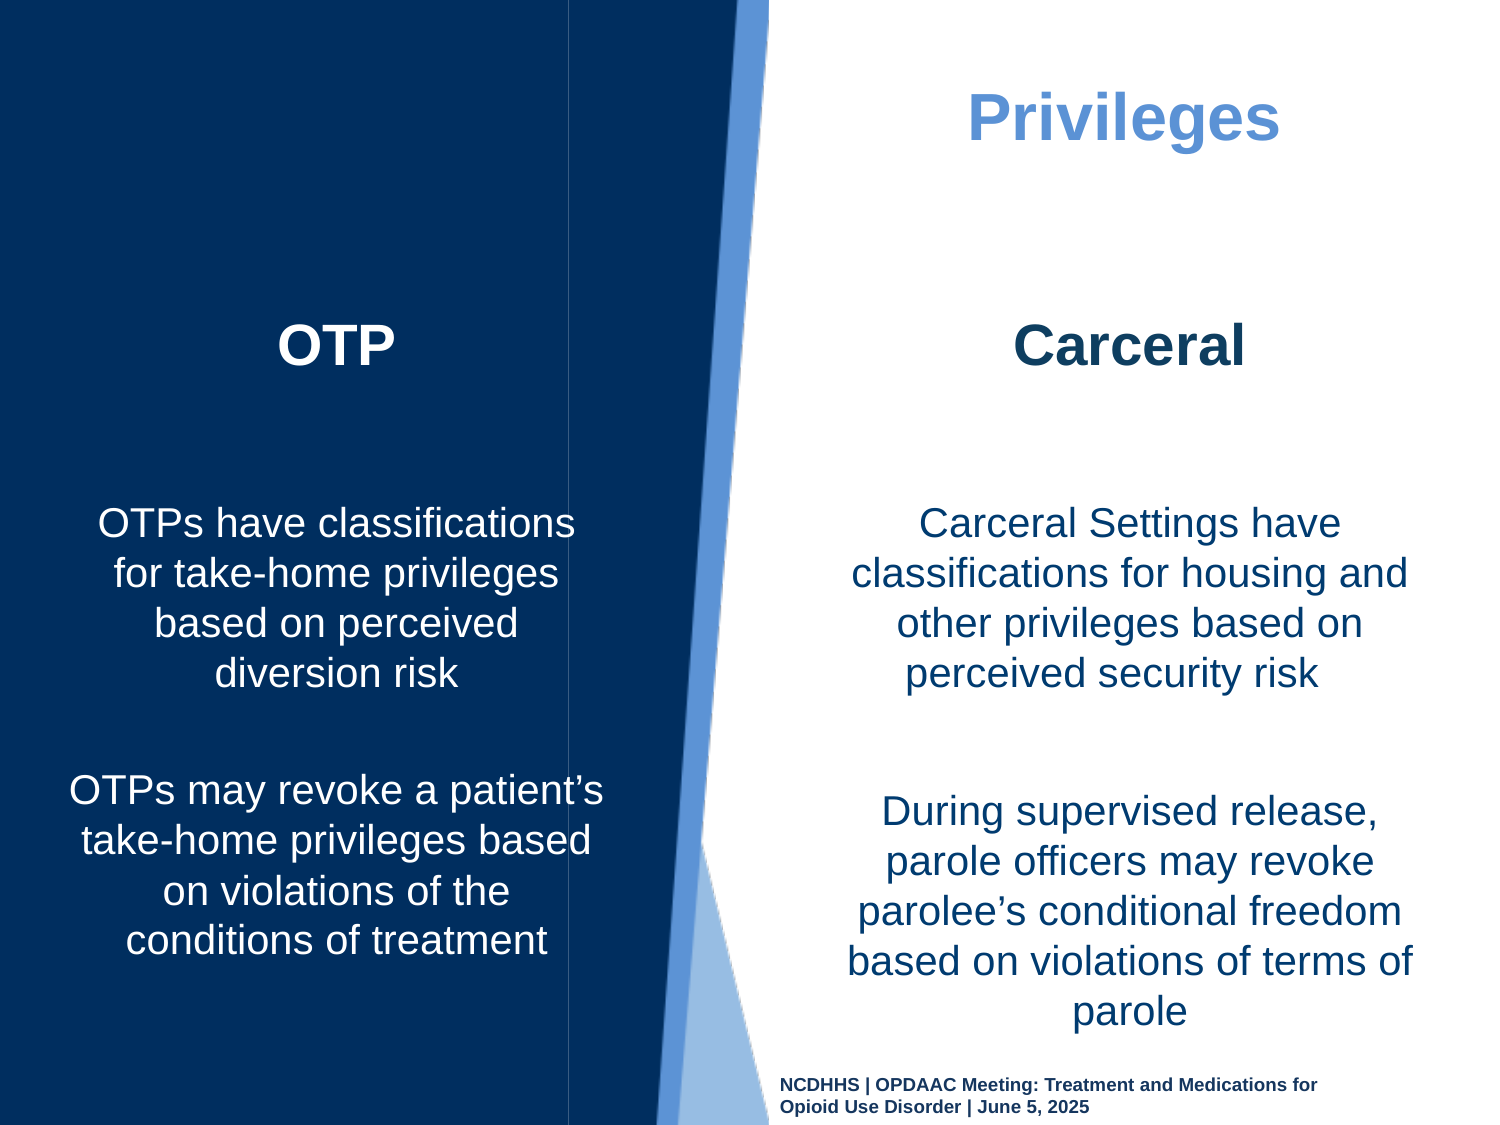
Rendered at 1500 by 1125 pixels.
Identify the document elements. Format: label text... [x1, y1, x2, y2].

list Privileges [795, 75, 1455, 166]
list Carceral Carceral Settings have classifications for housing and other privileges based on perceived security risk During supervised release, parole officers may revoke parolee’s conditional freedom based on violations of terms of parole [810, 299, 1451, 901]
list OTP OTPs have classifications for take-home privileges based on perceived diversion risk OTPs may revoke a patient’s take-home privileges based on violations of the conditions of treatment [52, 299, 621, 901]
